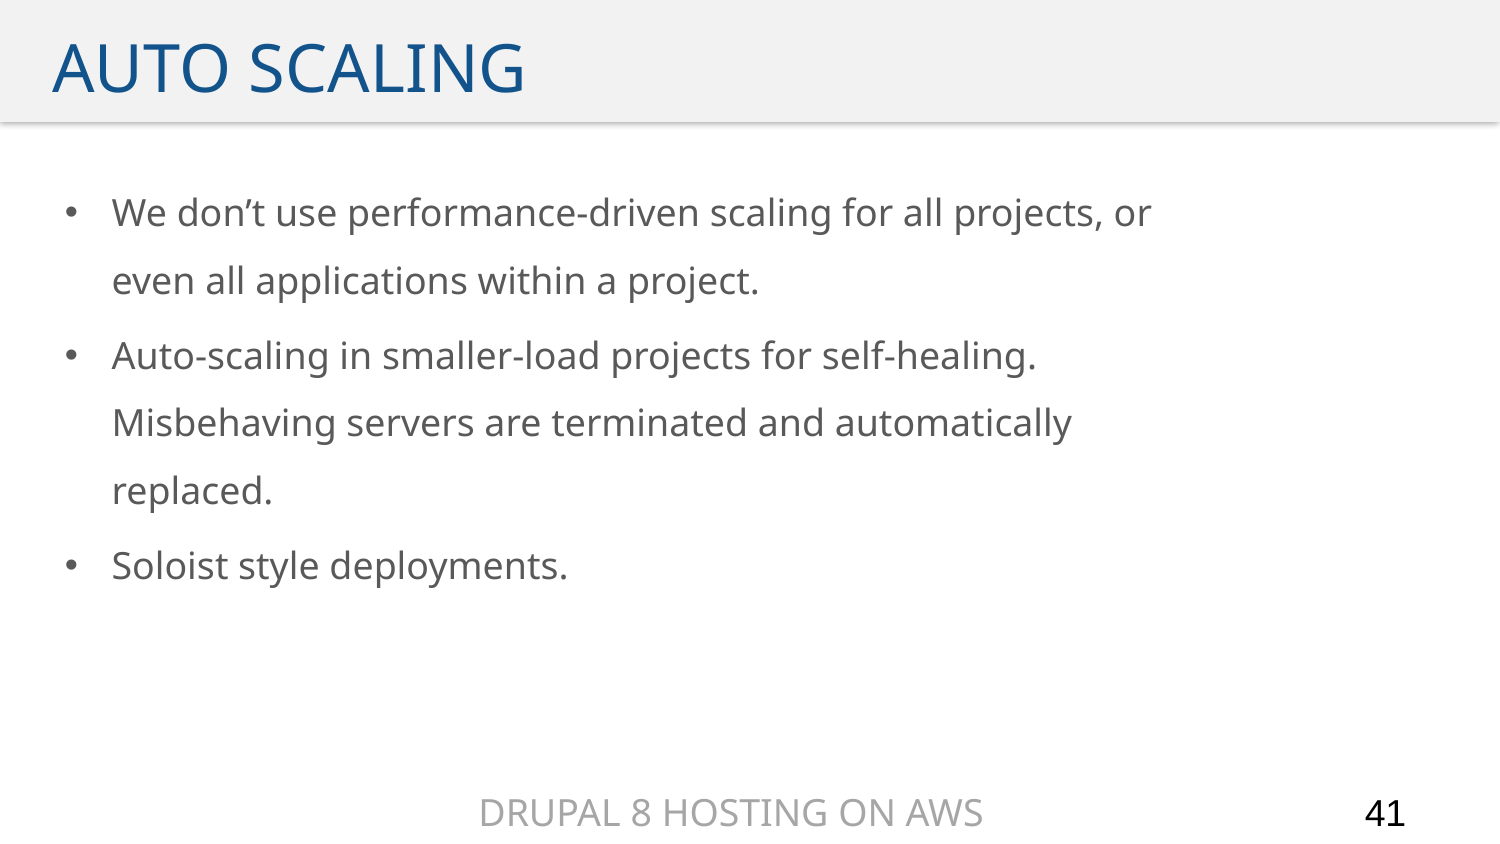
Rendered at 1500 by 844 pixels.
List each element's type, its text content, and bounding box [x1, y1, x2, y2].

title Auto scaling [37, 18, 1388, 160]
list We don’t use performance-driven scaling for all projects, or even all applications within a project. Auto-scaling in smaller-load projects for self-healing. Misbehaving servers are terminated and automatically replaced. Soloist style deployments. [50, 159, 1200, 657]
slide_number 41 [1350, 782, 1463, 828]
footer Drupal 8 Hosting on AWS [150, 782, 1313, 828]
